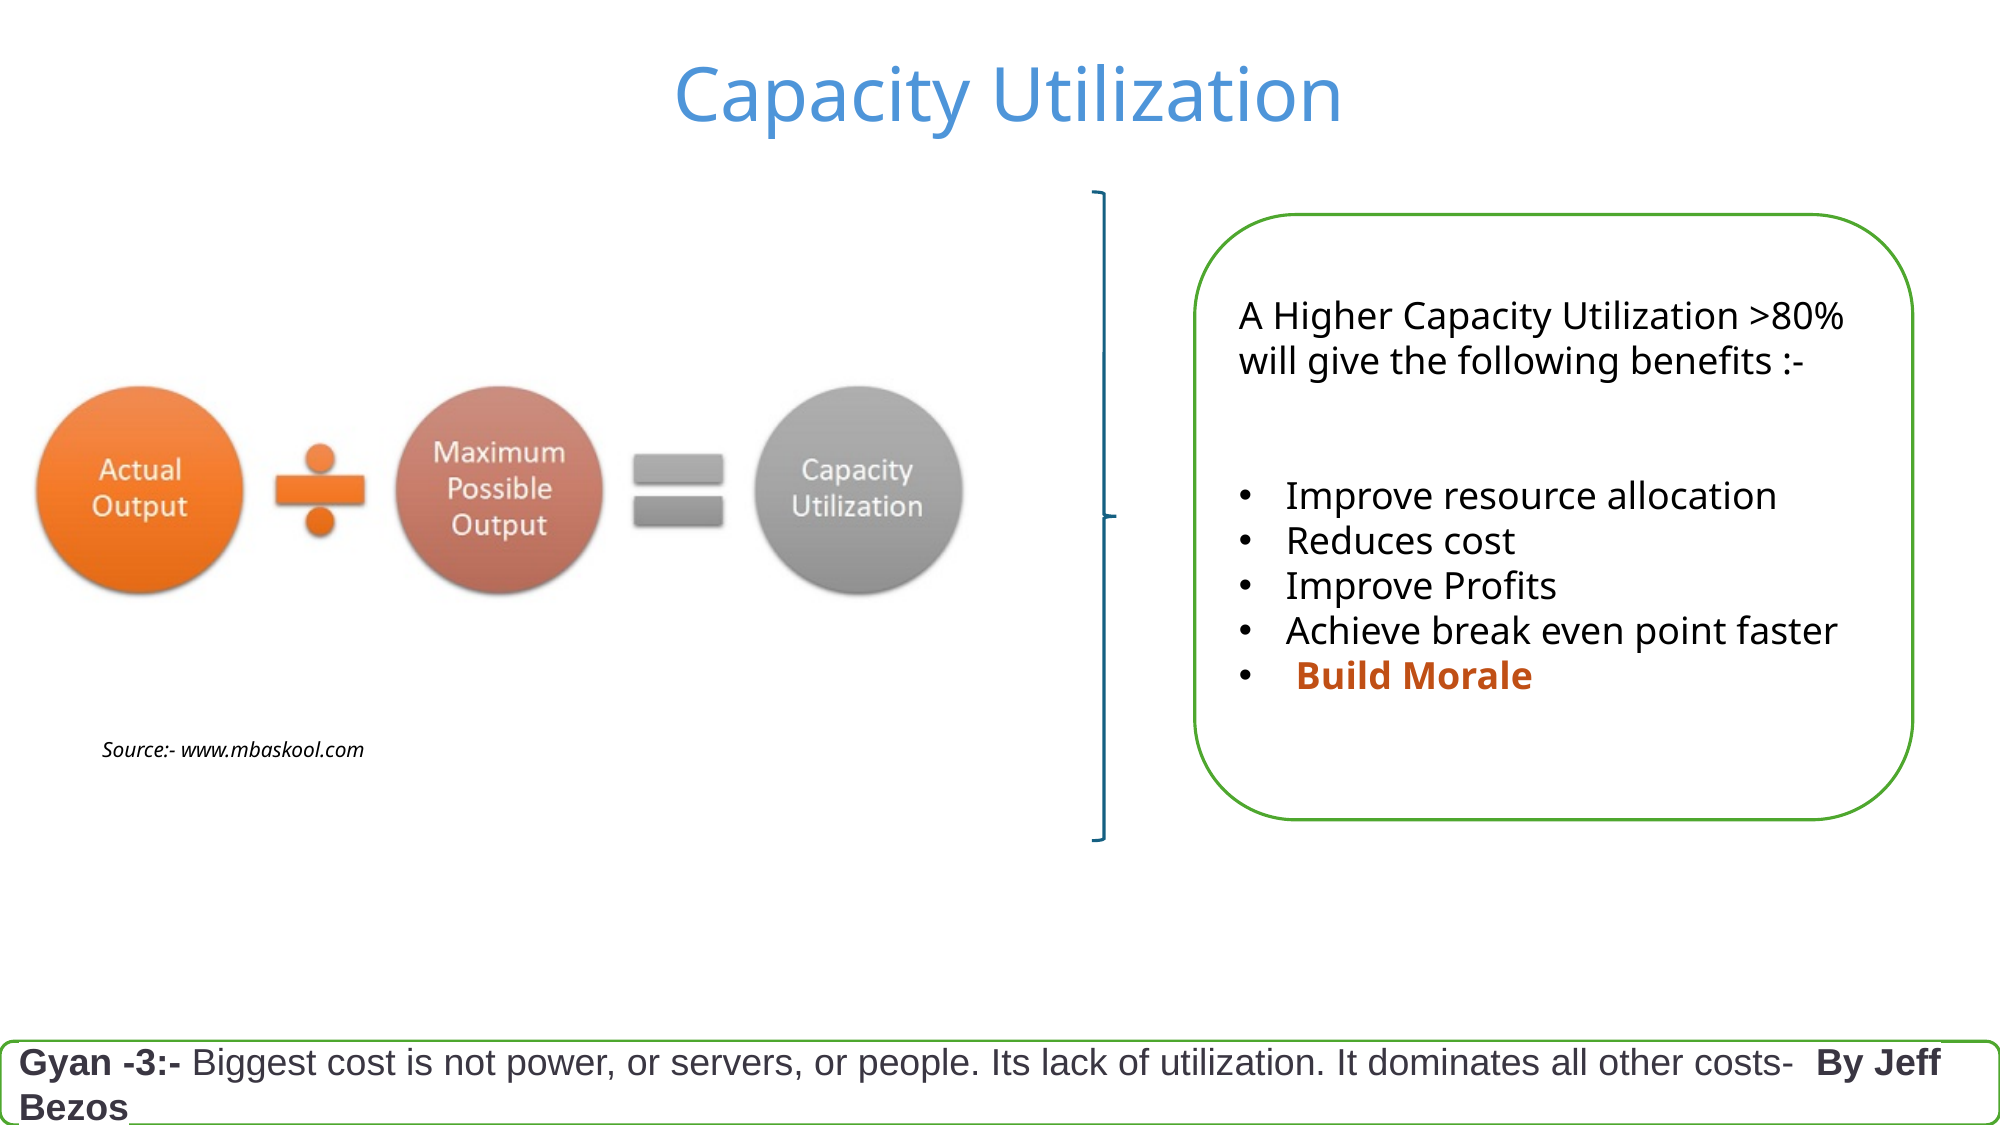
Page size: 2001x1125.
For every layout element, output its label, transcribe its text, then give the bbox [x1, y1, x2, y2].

text_box Gyan -3:- Biggest cost is not power, or servers, or people. Its lack of utilization. It dominates all other costs- By Jeff Bezos [0, 1039, 2000, 1125]
text_box A Higher Capacity Utilization >80% will give the following benefits :- Improve resource allocation Reduces cost Improve Profits Achieve break even point faster Build Morale [1193, 212, 1915, 822]
text_box [1091, 190, 1117, 843]
title Capacity Utilization [658, 44, 2000, 150]
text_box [30, 252, 969, 770]
